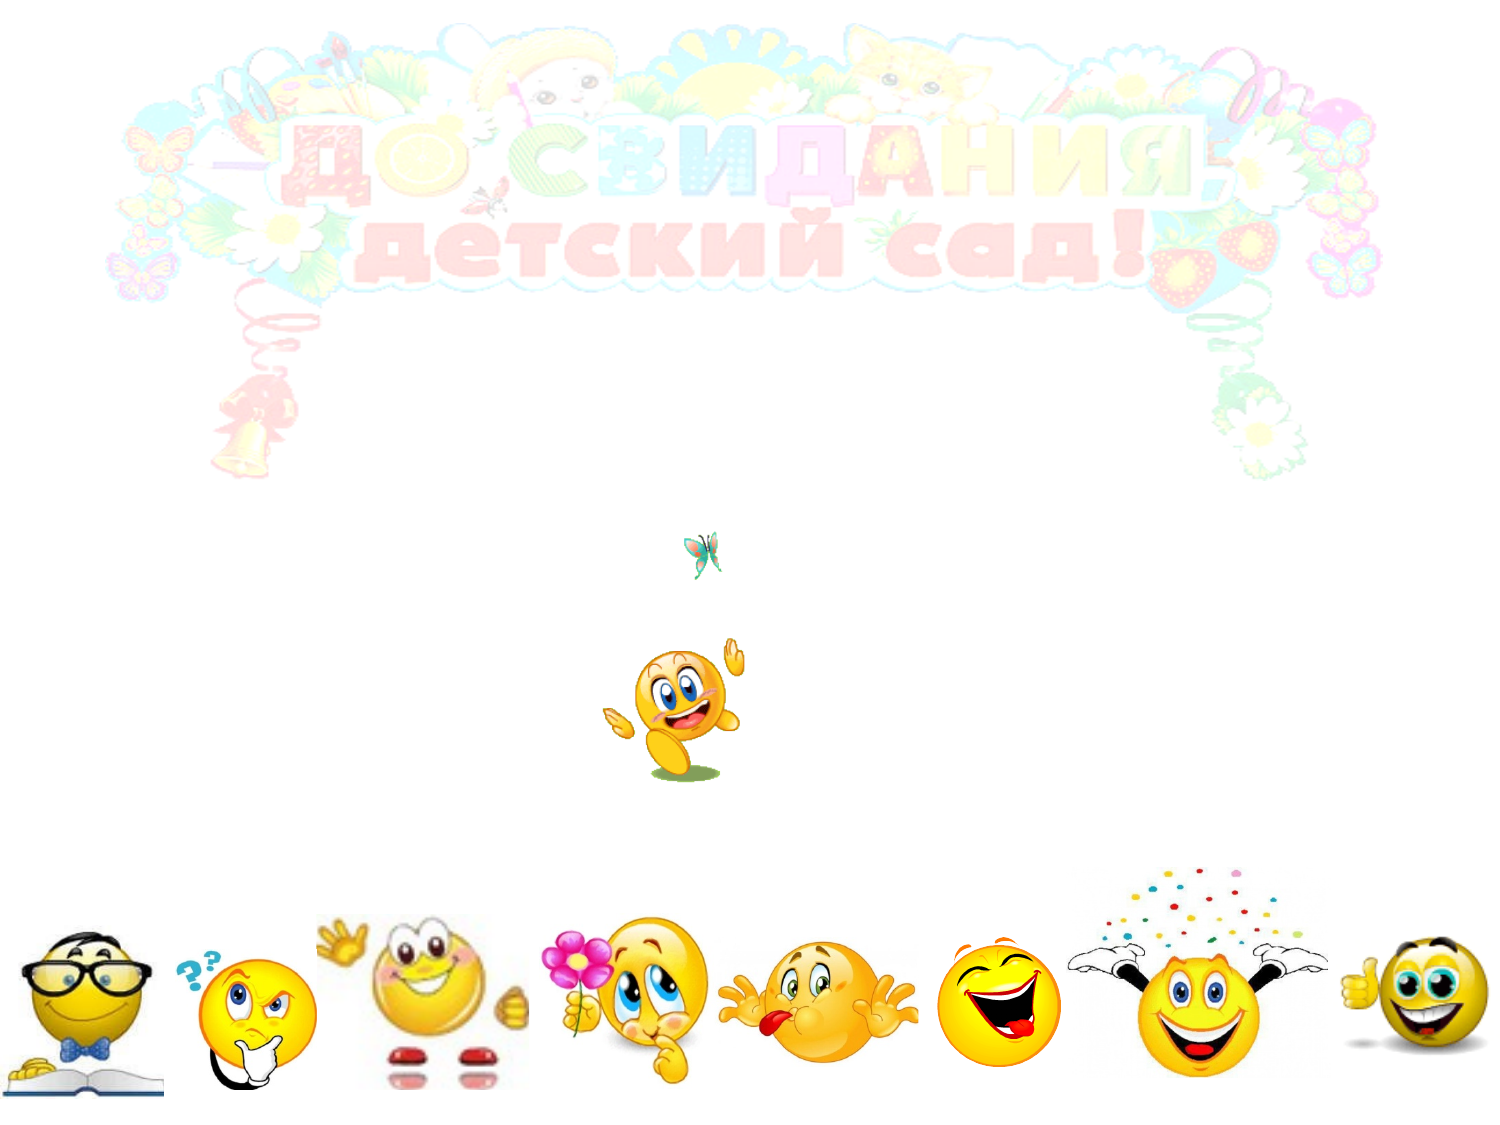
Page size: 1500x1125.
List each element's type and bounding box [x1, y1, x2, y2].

picture [937, 937, 1061, 1067]
picture [538, 913, 919, 1091]
picture [105, 23, 1383, 793]
picture [175, 913, 530, 1091]
picture [1066, 866, 1500, 1079]
picture [0, 925, 165, 1099]
